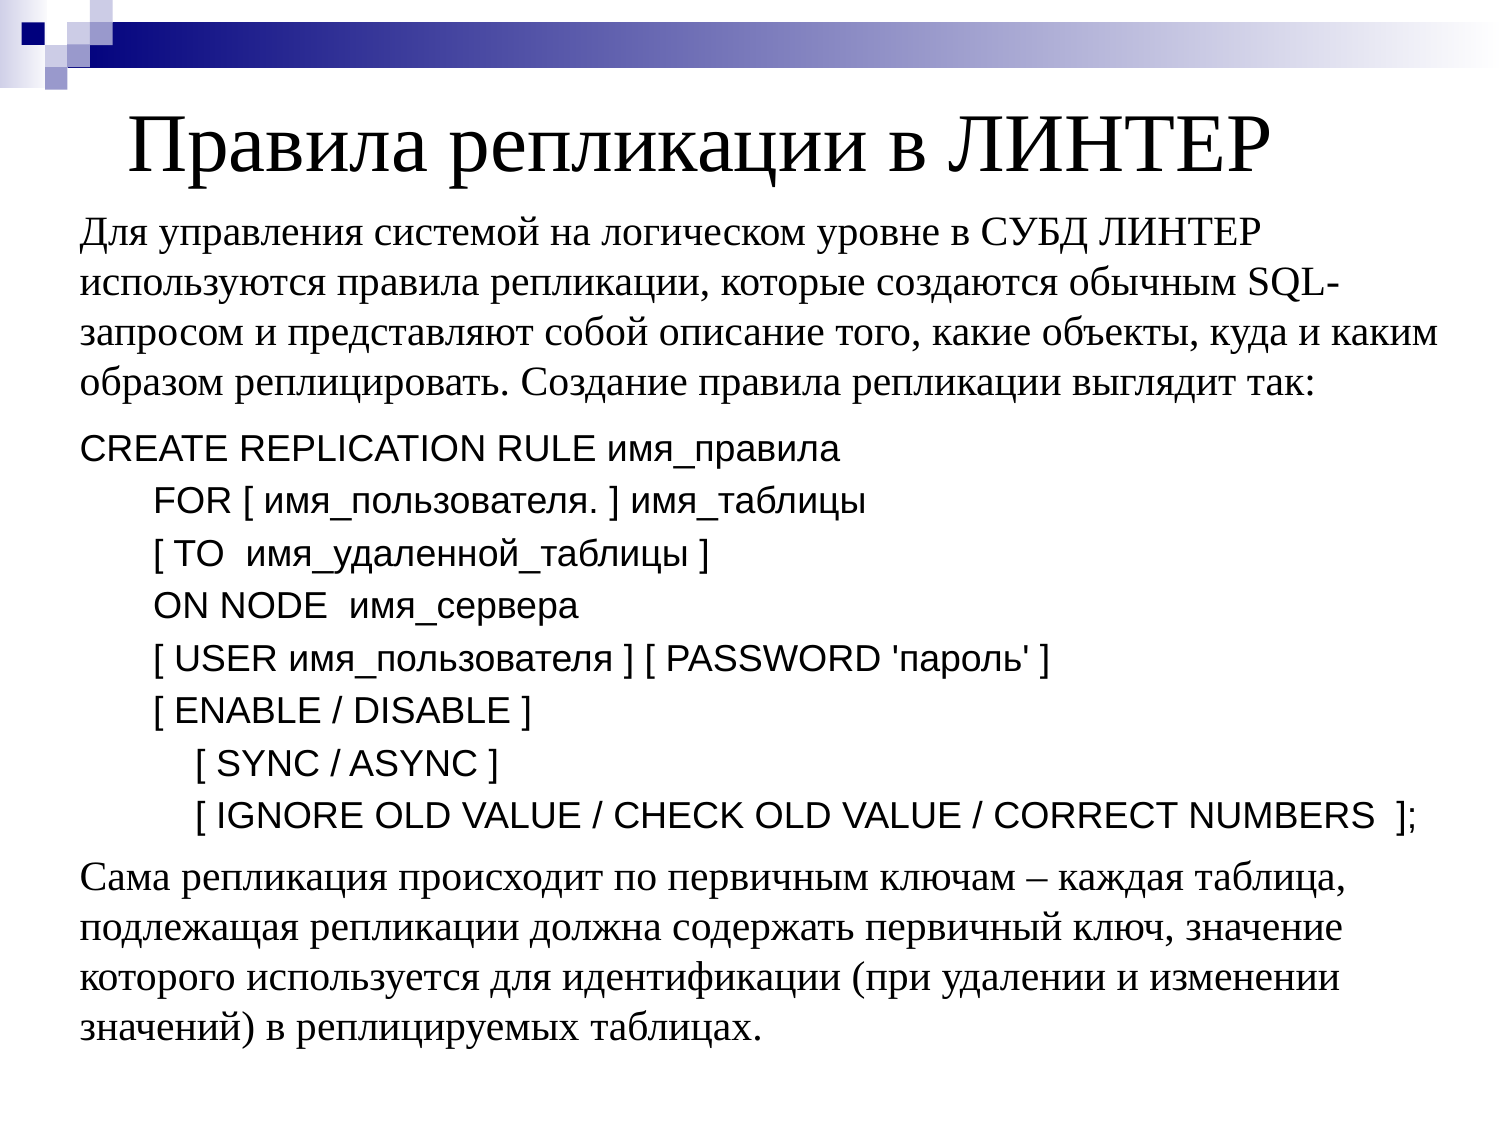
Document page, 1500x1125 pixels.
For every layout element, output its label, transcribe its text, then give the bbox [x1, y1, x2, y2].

title Правила репликации в ЛИНТЕР [112, 78, 1388, 196]
text_box Для управления системой на логическом уровне в СУБД ЛИНТЕР используются правила репликации, которые создаются обычным SQL-запросом и представляют собой описание того, какие объекты, куда и каким образом реплицировать. Создание правила репликации выглядит так: CREATE REPLICATION RULE имя_правила FOR [ имя_пользователя. ] имя_таблицы [ TO имя_удаленной_таблицы ] ON NODE имя_сервера [ USER имя_пользователя ] [ PASSWORD 'пароль' ] [ ENABLE / DISABLE ] [ SYNC / ASYNC ] [ IGNORE OLD VALUE / CHECK OLD VALUE / CORRECT NUMBERS ]; Сама репликация происходит по первичным ключам – каждая таблица, подлежащая репликации должна содержать первичный ключ, значение которого используется для идентификации (при удалении и изменении значений) в реплицируемых таблицах. [64, 196, 1459, 1057]
